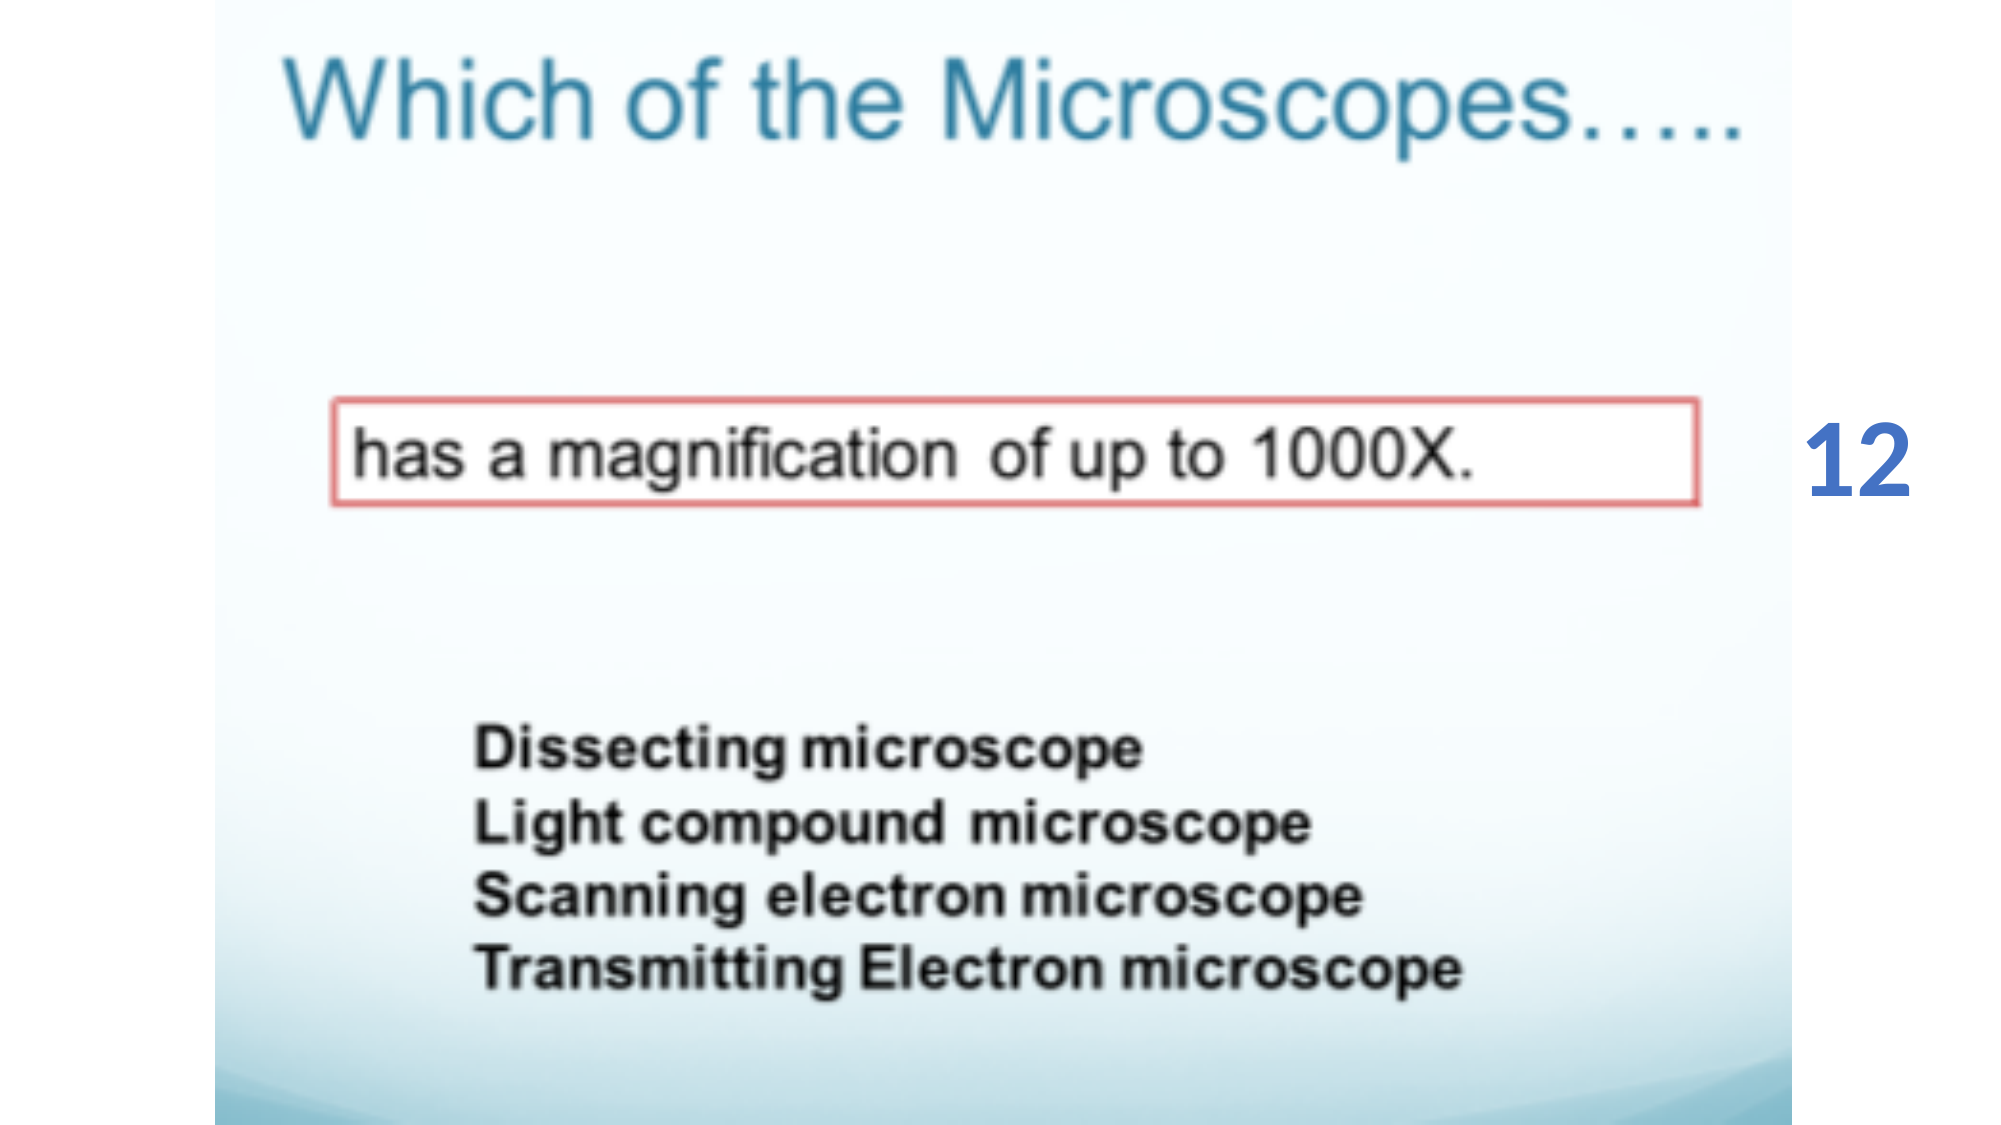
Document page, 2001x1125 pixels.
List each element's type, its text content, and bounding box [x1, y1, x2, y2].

picture [214, 0, 1792, 1125]
text_box 12 [1792, 376, 1942, 527]
